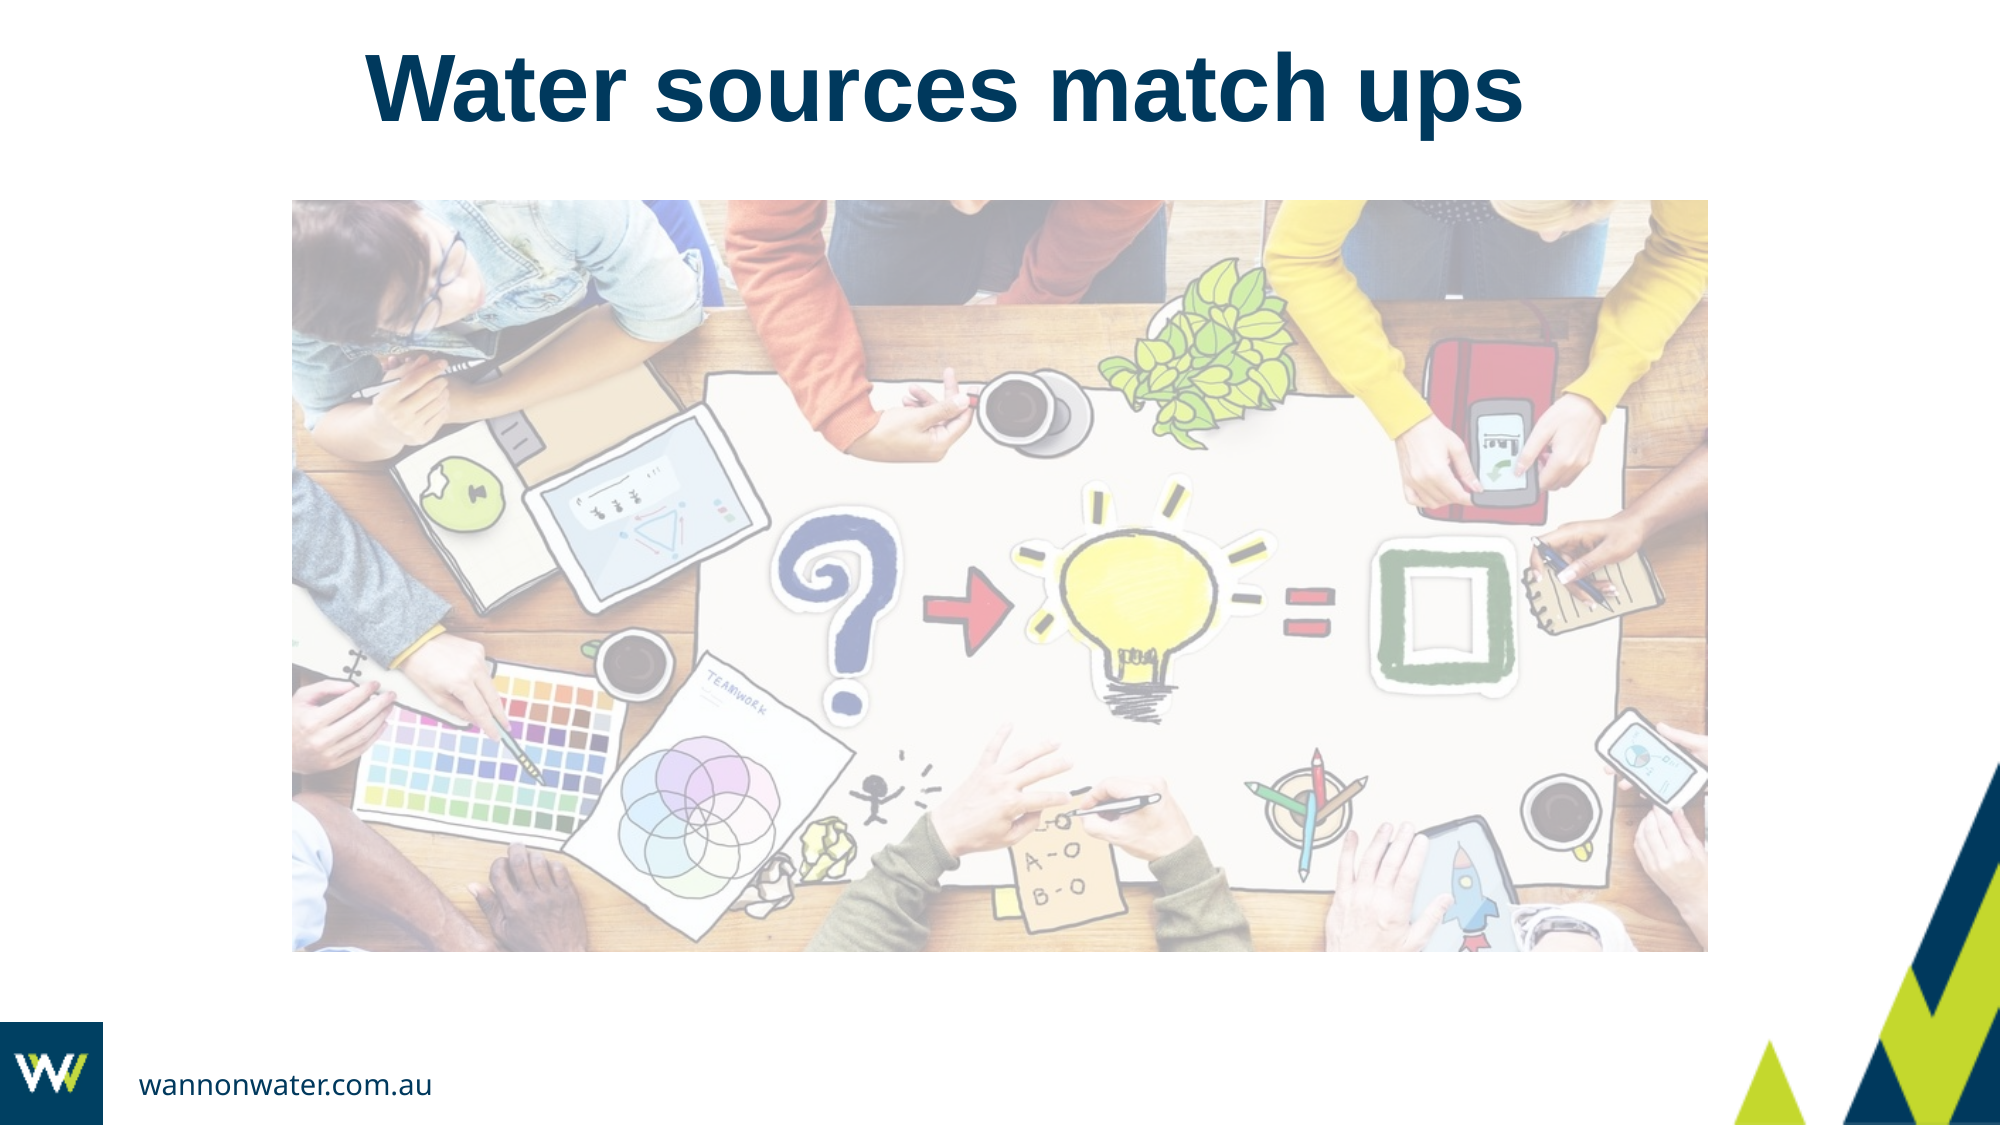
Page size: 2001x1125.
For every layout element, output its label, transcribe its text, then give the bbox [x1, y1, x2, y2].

title Water sources match ups [323, 31, 1816, 617]
picture [0, 0, 2000, 1125]
picture [15, 1054, 88, 1093]
